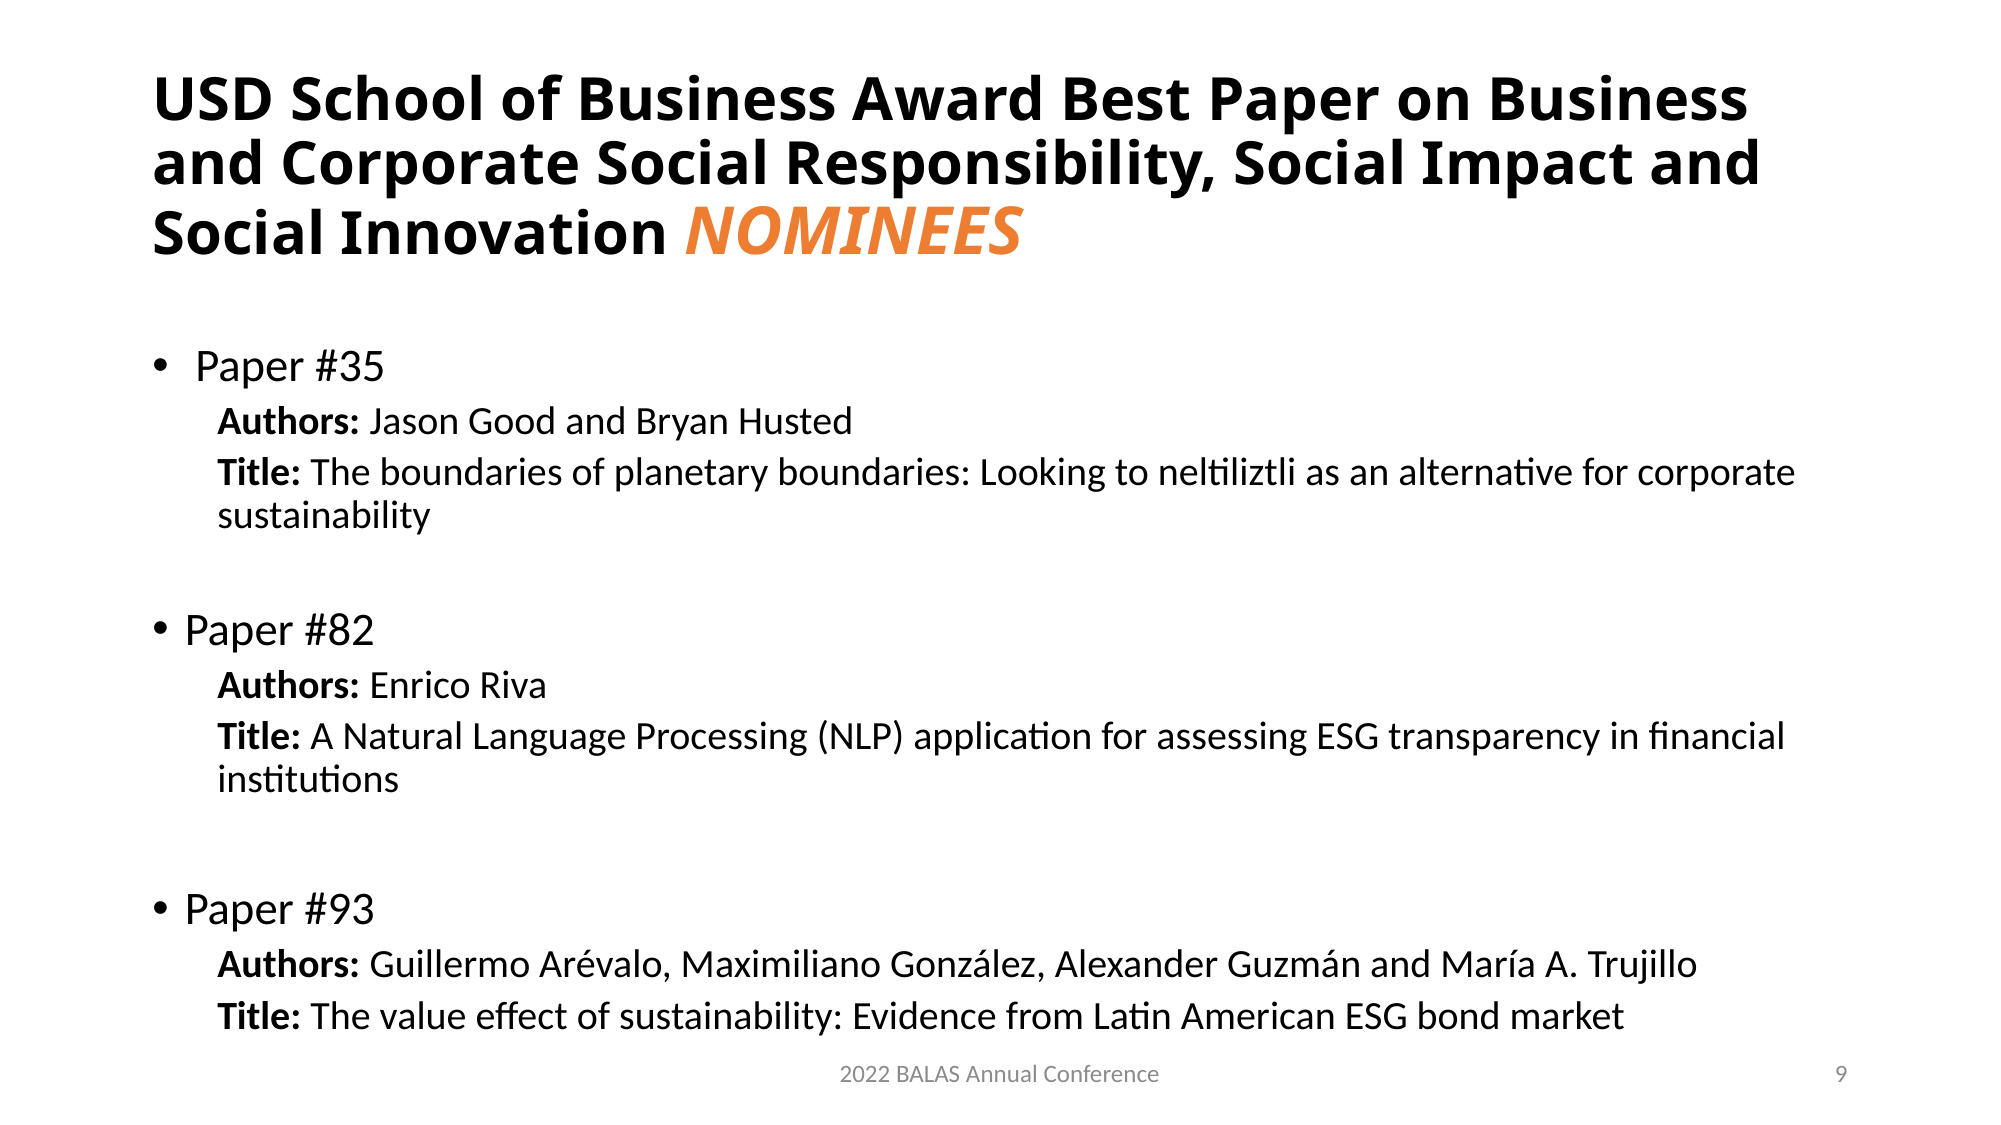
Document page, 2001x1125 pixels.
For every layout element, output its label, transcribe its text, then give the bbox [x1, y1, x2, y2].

list Paper #35 Authors: Jason Good and Bryan Husted Title: The boundaries of planetary boundaries: Looking to neltiliztli as an alternative for corporate sustainability Paper #82 Authors: Enrico Riva Title: A Natural Language Processing (NLP) application for assessing ESG transparency in financial institutions Paper #93 Authors: Guillermo Arévalo, Maximiliano González, Alexander Guzmán and María A. Trujillo Title: The value effect of sustainability: Evidence from Latin American ESG bond market [137, 333, 1863, 1048]
slide_number 9 [1412, 1042, 1863, 1103]
title USD School of Business Award Best Paper on Business and Corporate Social Responsibility, Social Impact and Social Innovation NOMINEES [137, 59, 1863, 278]
footer 2022 BALAS Annual Conference [662, 1042, 1338, 1103]
